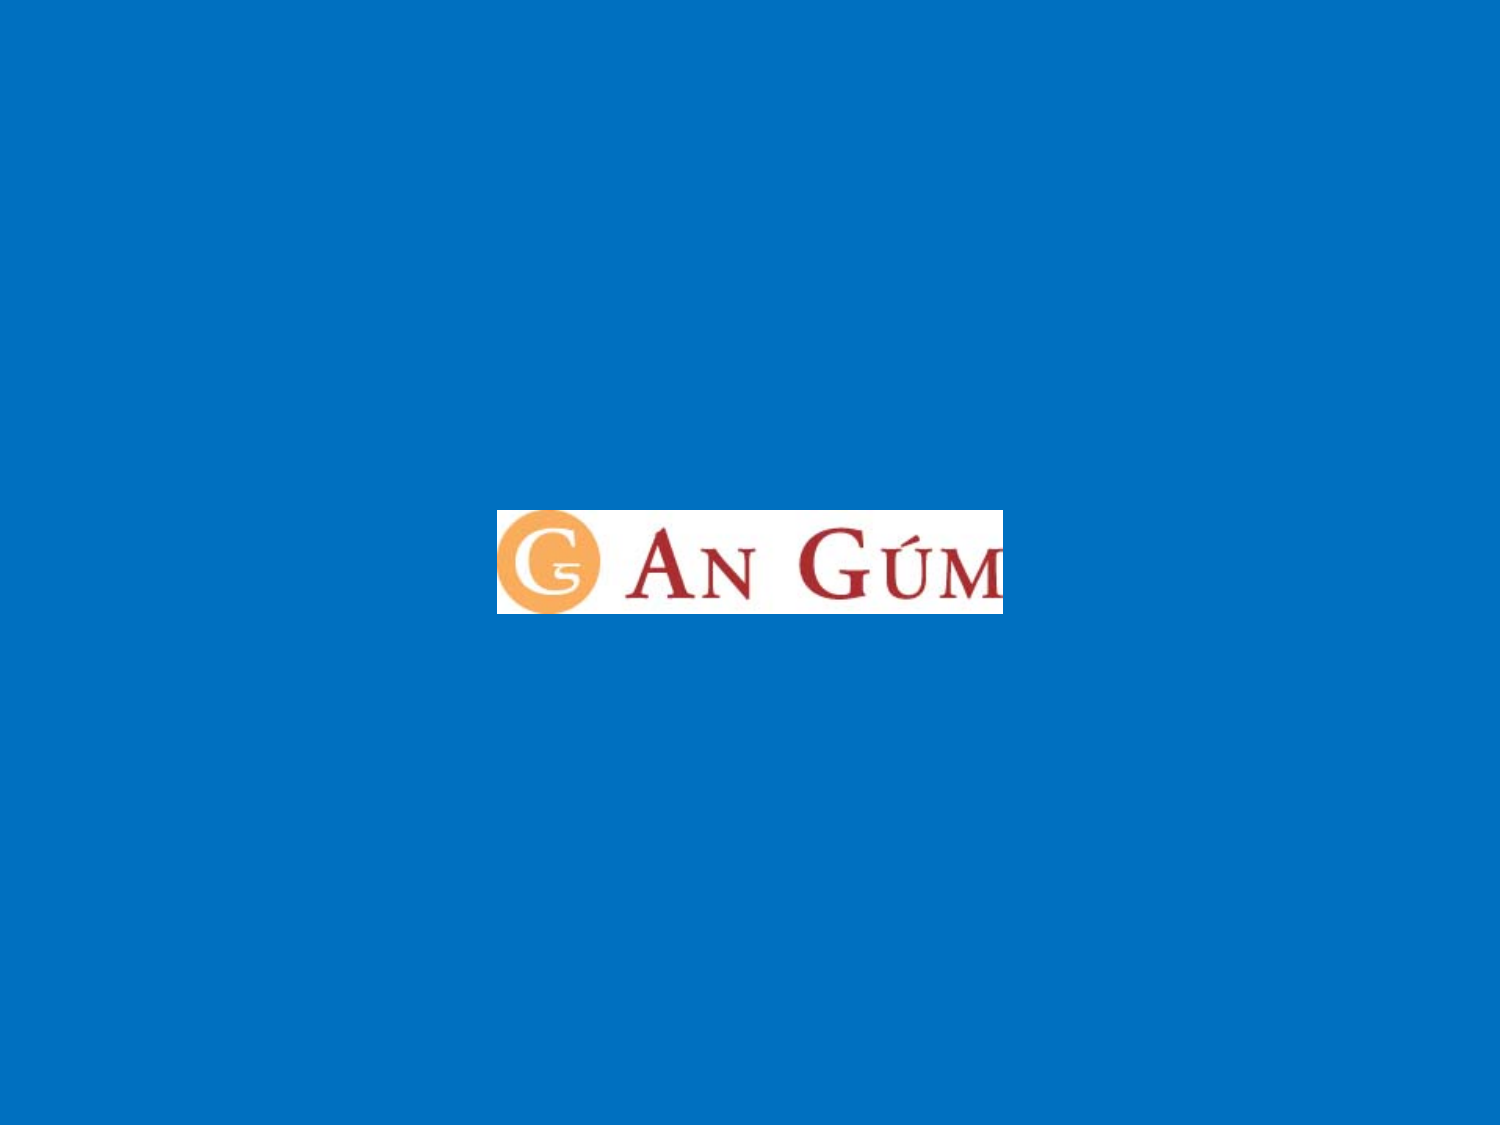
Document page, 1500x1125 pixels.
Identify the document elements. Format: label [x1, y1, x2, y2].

picture [497, 510, 1003, 615]
